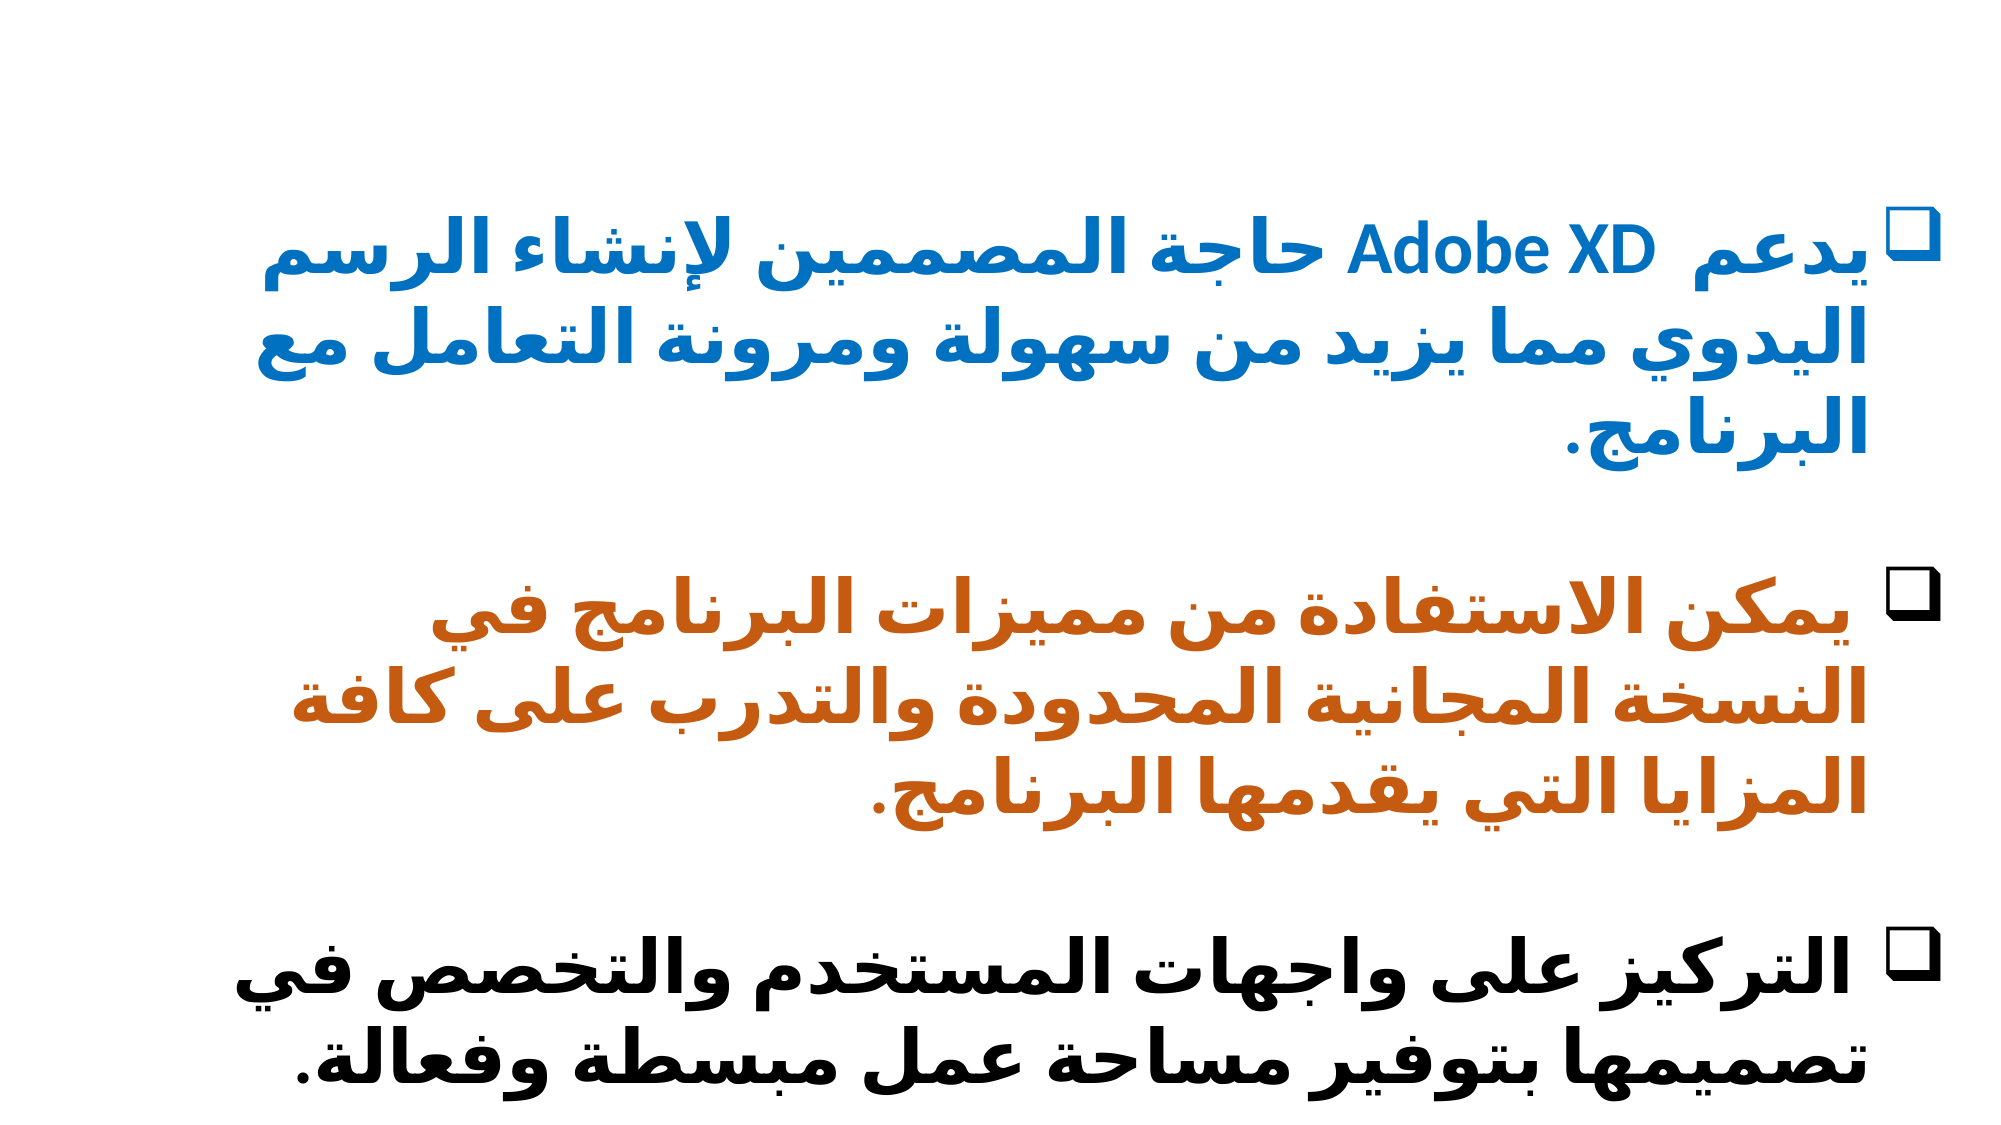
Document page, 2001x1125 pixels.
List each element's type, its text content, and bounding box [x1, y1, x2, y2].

text_box يدعم Adobe XD حاجة المصممين لإنشاء الرسم اليدوي مما يزيد من سهولة ومرونة التعامل مع البرنامج. يمكن الاستفادة من مميزات البرنامج في النسخة المجانية المحدودة والتدرب على كافة المزايا التي يقدمها البرنامج. التركيز على واجهات المستخدم والتخصص في تصميمها بتوفير مساحة عمل مبسطة وفعالة. [159, 191, 1963, 1107]
